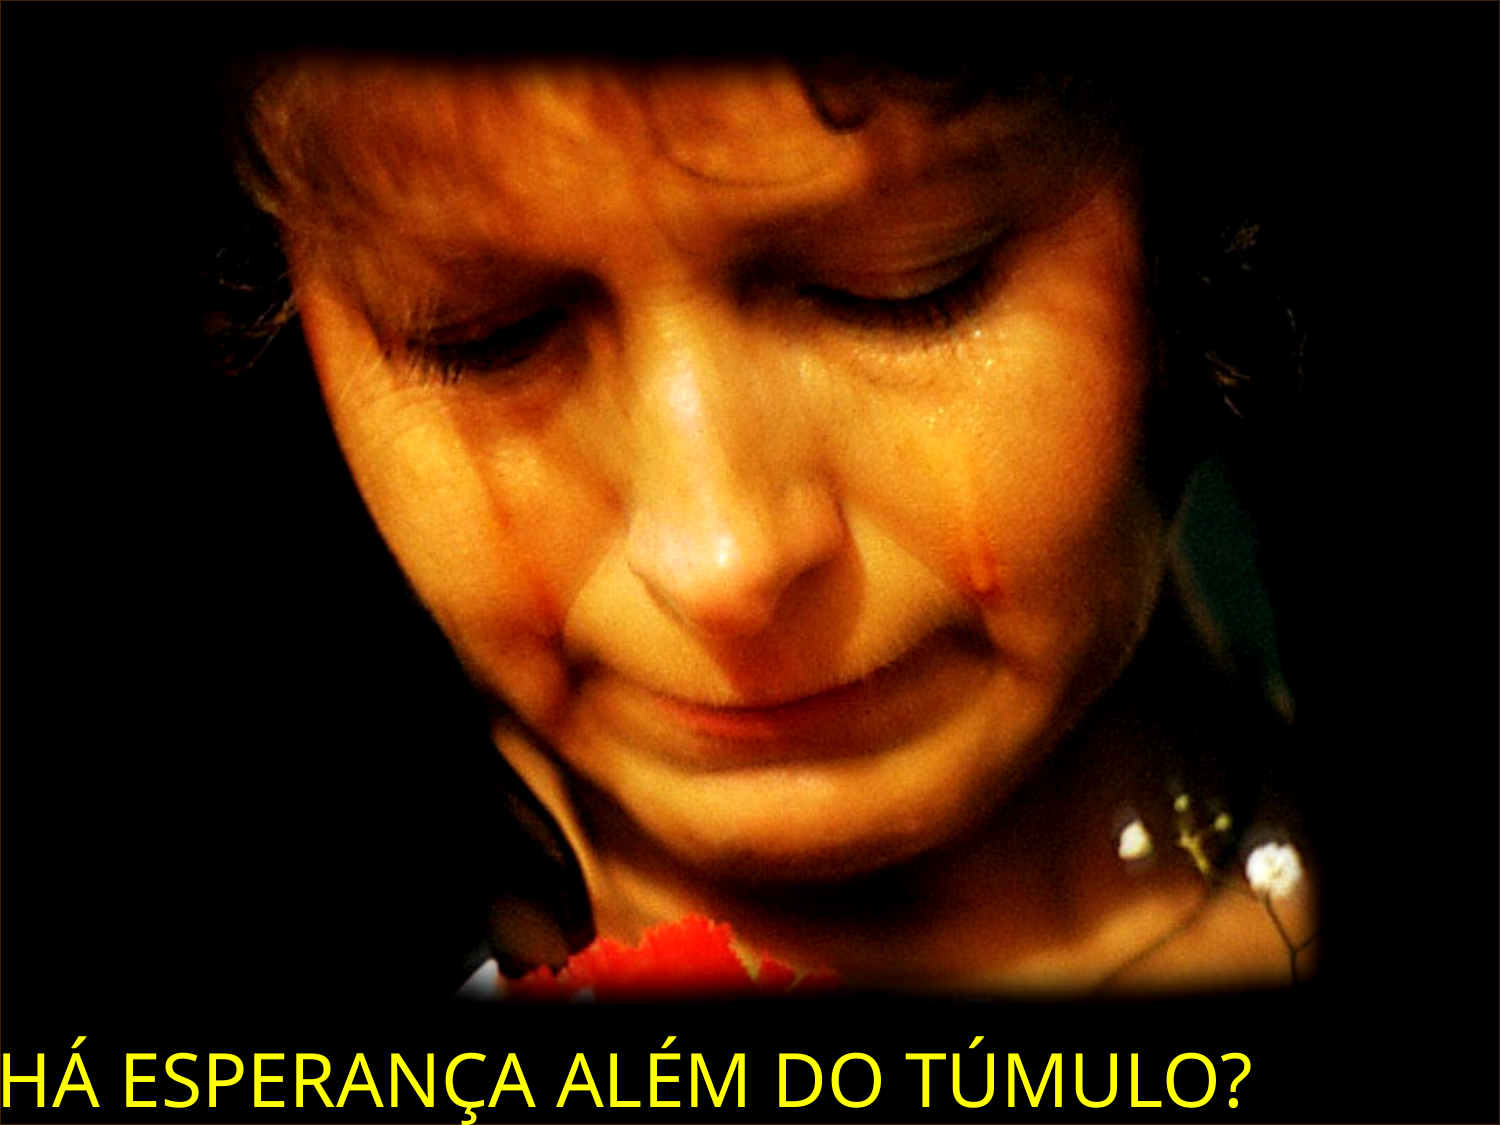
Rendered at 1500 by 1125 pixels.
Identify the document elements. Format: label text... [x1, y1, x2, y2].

text_box HÁ ESPERANÇA ALÉM DO TÚMULO? [0, 1024, 1500, 1125]
picture [87, 12, 1421, 1013]
